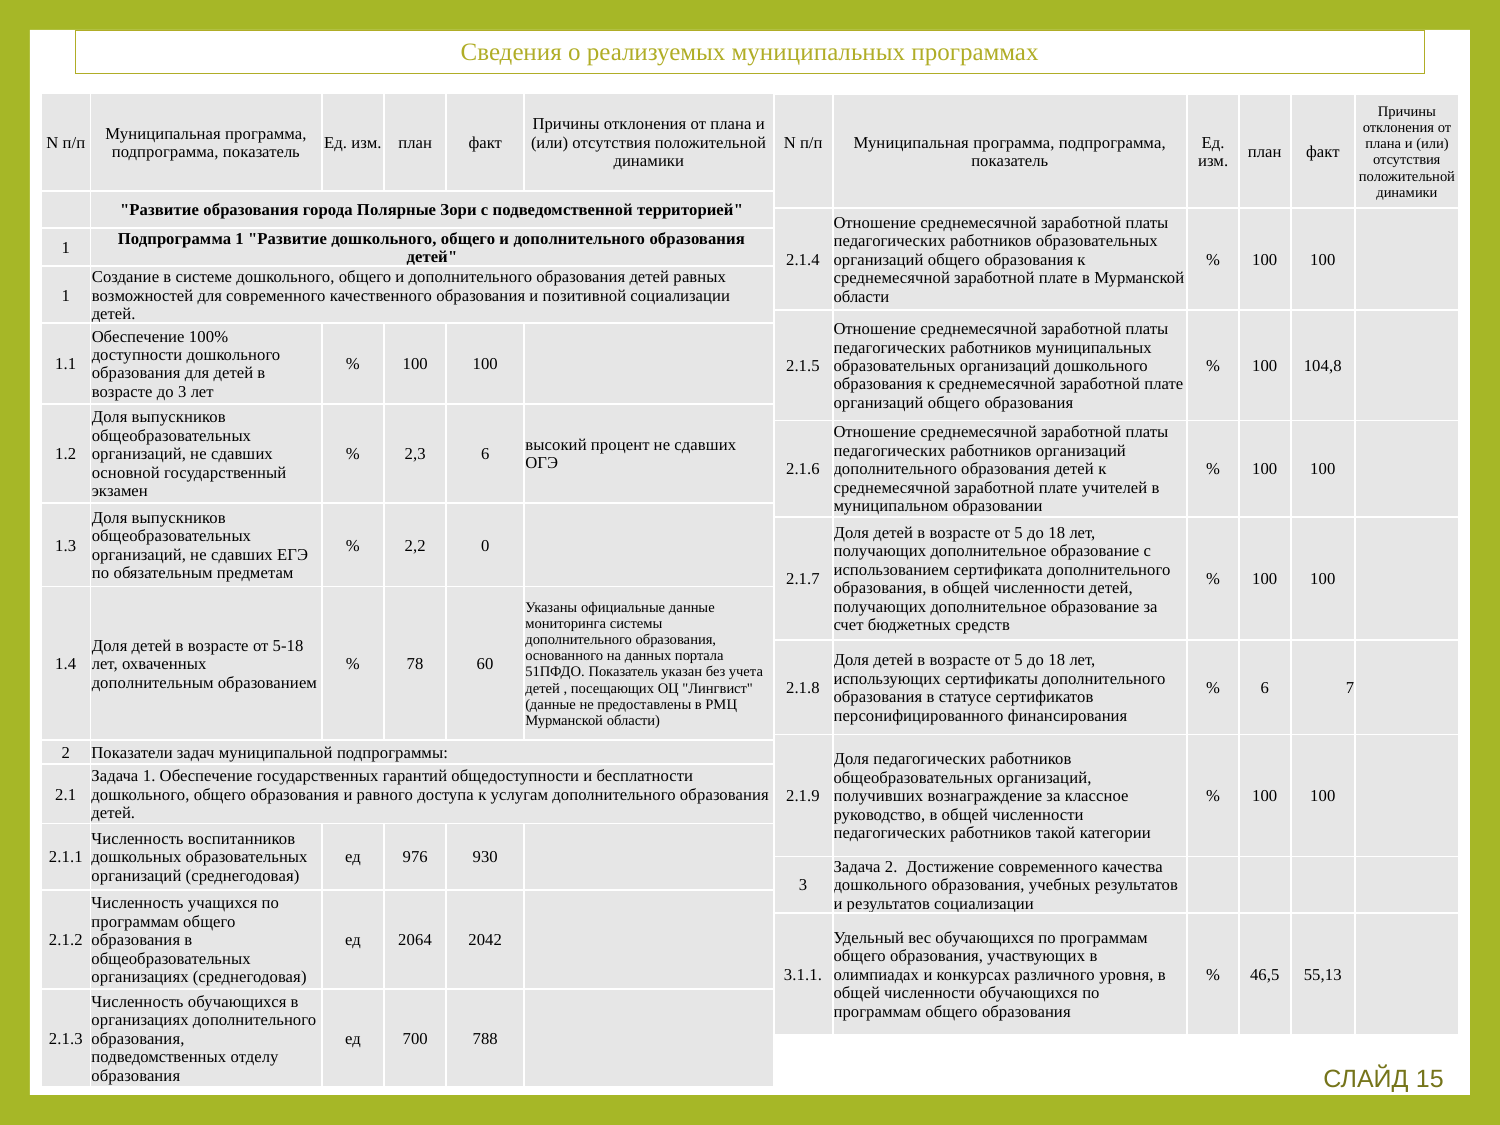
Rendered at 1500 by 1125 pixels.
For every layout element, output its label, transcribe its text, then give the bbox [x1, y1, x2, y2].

table_cell 60 [447, 587, 523, 739]
table_cell Удельный вес обучающихся по программам общего образования, участвующих в олимпиадах и конкурсах различного уровня, в общей численности обучающихся по программам общего образования [834, 914, 1186, 1034]
table_cell % [1188, 641, 1238, 734]
table_cell Подпрограмма 1 "Развитие дошкольного, общего и дополнительного образования детей" [91, 229, 773, 265]
table_cell Обеспечение 100% доступности дошкольного образования для детей в возрасте до 3 лет [91, 324, 321, 403]
table_header Ед. изм. [1188, 95, 1238, 207]
table_cell 1.2 [42, 405, 90, 502]
table_cell 7 [1292, 641, 1354, 734]
table_cell Численность воспитанников дошкольных образовательных организаций (среднегодовая) [91, 824, 321, 889]
table_cell 2.1 [42, 765, 90, 823]
table_cell "Развитие образования города Полярные Зори с подведомственной территорией" [91, 192, 773, 227]
table_cell 1.1 [42, 324, 90, 403]
table_cell Указаны официальные данные мониторинга системы дополнительного образования, основанного на данных портала 51ПФДО. Показатель указан без учета детей , посещающих ОЦ "Лингвист" (данные не предоставлены в РМЦ Мурманской области) [525, 587, 773, 739]
table_cell Задача 1. Обеспечение государственных гарантий общедоступности и бесплатности дошкольного, общего образования и равного доступа к услугам дополнительного образования детей. [91, 765, 773, 823]
table_header план [385, 94, 445, 190]
table_cell 2.1.4 [775, 209, 832, 309]
table_header Муниципальная программа, подпрограмма, показатель [91, 94, 321, 190]
table_cell % [1188, 311, 1238, 420]
table_header N п/п [42, 94, 90, 190]
table_cell 100 [1292, 518, 1354, 639]
table_cell Численность учащихся по программам общего образования в общеобразовательных организациях (среднегодовая) [91, 891, 321, 988]
table_cell ед [323, 990, 383, 1086]
table_cell 0 [447, 504, 523, 586]
table_cell 78 [385, 587, 445, 739]
table_cell 700 [385, 990, 445, 1086]
table_cell 2.1.7 [775, 518, 832, 639]
table_cell [525, 824, 773, 889]
table_cell 2.1.6 [775, 421, 832, 516]
table_cell 3.1.1. [775, 914, 832, 1034]
table_header план [1240, 95, 1290, 207]
table_cell 930 [447, 824, 523, 889]
table_cell [1240, 857, 1290, 912]
table_cell % [1188, 735, 1238, 856]
table_cell % [323, 504, 383, 586]
table_cell % [1188, 209, 1238, 309]
table_header Причины отклонения от плана и (или) отсутствия положительной динамики [1356, 95, 1458, 207]
table_cell Отношение среднемесячной заработной платы педагогических работников организаций дополнительного образования детей к среднемесячной заработной плате учителей в муниципальном образовании [834, 421, 1186, 516]
table_cell Доля детей в возрасте от 5-18 лет, охваченных дополнительным образованием [91, 587, 321, 739]
table_cell ед [323, 824, 383, 889]
table_cell [1356, 209, 1458, 309]
table_cell Доля выпускников общеобразовательных организаций, не сдавших основной государственный экзамен [91, 405, 321, 502]
table_cell [1356, 914, 1458, 1034]
table_cell Доля педагогических работников общеобразовательных организаций, получивших вознаграждение за классное руководство, в общей численности педагогических работников такой категории [834, 735, 1186, 856]
table_cell [1356, 311, 1458, 420]
table_cell 104,8 [1292, 311, 1354, 420]
slide_number СЛАЙД 15 [1198, 1052, 1459, 1103]
table_cell 2,3 [385, 405, 445, 502]
table_cell 2042 [447, 891, 523, 988]
table_header N п/п [775, 95, 832, 207]
table_cell 2.1.9 [775, 735, 832, 856]
table_cell 2.1.2 [42, 891, 90, 988]
table_cell Показатели задач муниципальной подпрограммы: [91, 741, 773, 763]
table_cell ед [323, 891, 383, 988]
table_cell [525, 990, 773, 1086]
table_cell % [1188, 518, 1238, 639]
table_cell 100 [1240, 421, 1290, 516]
table_cell 46,5 [1240, 914, 1290, 1034]
title Сведения о реализуемых муниципальных программах [75, 30, 1425, 74]
table_cell 2.1.5 [775, 311, 832, 420]
table_cell 3 [775, 857, 832, 912]
table_cell 100 [1292, 421, 1354, 516]
table_cell 1 [42, 229, 90, 265]
table_cell [42, 192, 90, 227]
table_header факт [1292, 95, 1354, 207]
table_cell 2.1.3 [42, 990, 90, 1086]
table_cell 100 [1292, 209, 1354, 309]
table_cell 1.3 [42, 504, 90, 586]
table_cell [1356, 518, 1458, 639]
table_cell высокий процент не сдавших ОГЭ [525, 405, 773, 502]
table_cell 2.1.8 [775, 641, 832, 734]
table_cell 55,13 [1292, 914, 1354, 1034]
table_header Причины отклонения от плана и (или) отсутствия положительной динамики [525, 94, 773, 190]
table_cell 1 [42, 267, 90, 322]
table_cell [1188, 857, 1238, 912]
table_cell 100 [1240, 518, 1290, 639]
table_cell % [1188, 914, 1238, 1034]
table_cell Численность обучающихся в организациях дополнительного образования, подведомственных отделу образования [91, 990, 321, 1086]
table_cell [525, 504, 773, 586]
table_cell 100 [1292, 735, 1354, 856]
table_cell 6 [1240, 641, 1290, 734]
table_cell 100 [447, 324, 523, 403]
table_cell 100 [385, 324, 445, 403]
table_cell 100 [1240, 735, 1290, 856]
table_cell 1.4 [42, 587, 90, 739]
table_header Ед. изм. [323, 94, 383, 190]
table_cell 2064 [385, 891, 445, 988]
table_cell % [323, 324, 383, 403]
table_cell Отношение среднемесячной заработной платы педагогических работников образовательных организаций общего образования к среднемесячной заработной плате в Мурманской области [834, 209, 1186, 309]
table_cell % [323, 405, 383, 502]
table_cell [525, 324, 773, 403]
table_cell 100 [1240, 209, 1290, 309]
table_cell 6 [447, 405, 523, 502]
table_cell Задача 2. Достижение современного качества дошкольного образования, учебных результатов и результатов социализации [834, 857, 1186, 912]
table_cell 976 [385, 824, 445, 889]
table_cell 2.1.1 [42, 824, 90, 889]
table_cell % [323, 587, 383, 739]
table_header Муниципальная программа, подпрограмма, показатель [834, 95, 1186, 207]
table_cell Доля детей в возрасте от 5 до 18 лет, использующих сертификаты дополнительного образования в статусе сертификатов персонифицированного финансирования [834, 641, 1186, 734]
table_cell [1292, 857, 1354, 912]
table_cell 2 [42, 741, 90, 763]
table_cell Доля выпускников общеобразовательных организаций, не сдавших ЕГЭ по обязательным предметам [91, 504, 321, 586]
table_cell [1356, 421, 1458, 516]
table_cell [525, 891, 773, 988]
table_cell Создание в системе дошкольного, общего и дополнительного образования детей равных возможностей для современного качественного образования и позитивной социализации детей. [91, 267, 773, 322]
table_cell 788 [447, 990, 523, 1086]
table_header факт [447, 94, 523, 190]
table_cell 2,2 [385, 504, 445, 586]
table_cell Доля детей в возрасте от 5 до 18 лет, получающих дополнительное образование с использованием сертификата дополнительного образования, в общей численности детей, получающих дополнительное образование за счет бюджетных средств [834, 518, 1186, 639]
table_cell 100 [1240, 311, 1290, 420]
table_cell [1356, 641, 1458, 734]
table_cell % [1188, 421, 1238, 516]
table_cell [1356, 857, 1458, 912]
table_cell [1356, 735, 1458, 856]
table_cell Отношение среднемесячной заработной платы педагогических работников муниципальных образовательных организаций дошкольного образования к среднемесячной заработной плате организаций общего образования [834, 311, 1186, 420]
